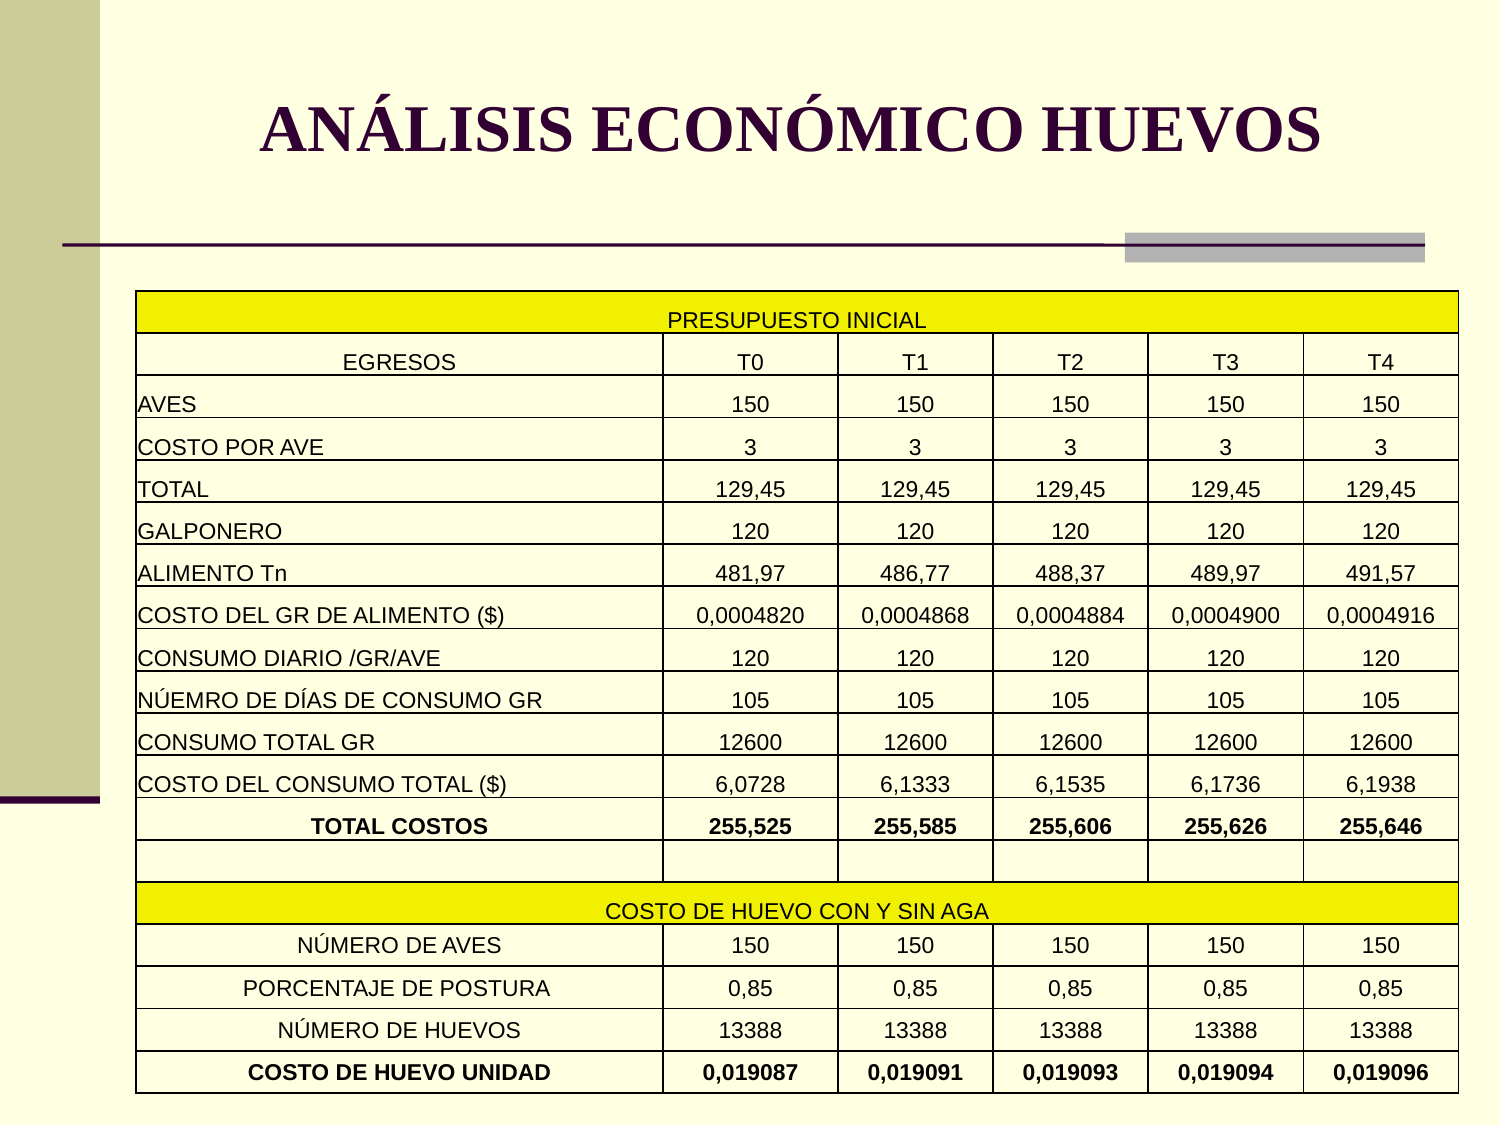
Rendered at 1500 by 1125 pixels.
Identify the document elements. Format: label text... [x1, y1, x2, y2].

table_cell 0,0004868 [839, 587, 992, 628]
table_cell 129,45 [1149, 461, 1303, 501]
table_cell NÚMERO DE AVES [137, 925, 662, 965]
table_cell 105 [1149, 672, 1303, 712]
table_cell 0,0004900 [1149, 587, 1303, 628]
table_cell 255,646 [1304, 798, 1458, 839]
table_cell 488,37 [994, 545, 1147, 585]
table_cell 120 [664, 503, 837, 543]
table_cell 3 [839, 418, 992, 459]
table_cell 150 [1304, 925, 1458, 965]
table_cell 0,0004884 [994, 587, 1147, 628]
table_cell T2 [994, 334, 1147, 374]
table_cell COSTO POR AVE [137, 418, 662, 459]
table_cell 129,45 [994, 461, 1147, 501]
table_cell 120 [839, 503, 992, 543]
table_cell 481,97 [664, 545, 837, 585]
table_cell [839, 841, 992, 881]
table_cell 150 [664, 376, 837, 417]
table_cell T0 [664, 334, 837, 374]
table_cell 150 [839, 925, 992, 965]
table_cell 120 [839, 629, 992, 670]
table_cell 129,45 [664, 461, 837, 501]
table_cell ALIMENTO Tn [137, 545, 662, 585]
table_cell 129,45 [1304, 461, 1458, 501]
text_box ANÁLISIS ECONÓMICO HUEVOS [242, 30, 1341, 219]
table_cell 105 [664, 672, 837, 712]
table_cell NÚEMRO DE DÍAS DE CONSUMO GR [137, 672, 662, 712]
table_cell 12600 [1304, 714, 1458, 754]
table_cell 6,1535 [994, 756, 1147, 797]
table_header PRESUPUESTO INICIAL [137, 292, 1458, 332]
table_cell COSTO DEL CONSUMO TOTAL ($) [137, 756, 662, 797]
table_cell TOTAL COSTOS [137, 798, 662, 839]
table_cell 6,1333 [839, 756, 992, 797]
table_cell 6,1938 [1304, 756, 1458, 797]
table_cell [1149, 841, 1303, 881]
table_cell GALPONERO [137, 503, 662, 543]
table_cell 3 [1304, 418, 1458, 459]
table_cell [137, 841, 662, 881]
table_cell EGRESOS [137, 334, 662, 374]
table_cell COSTO DE HUEVO UNIDAD [137, 1052, 662, 1092]
table_cell 150 [1304, 376, 1458, 417]
table_cell 150 [1149, 376, 1303, 417]
table_cell 120 [1304, 629, 1458, 670]
table_cell 0,019087 [664, 1052, 837, 1092]
table_cell 150 [994, 376, 1147, 417]
table_cell 0,85 [994, 967, 1147, 1008]
table_cell 13388 [994, 1009, 1147, 1050]
table_cell 0,85 [1304, 967, 1458, 1008]
table_cell COSTO DE HUEVO CON Y SIN AGA [137, 883, 1458, 923]
table_cell 120 [1149, 629, 1303, 670]
table_cell AVES [137, 376, 662, 417]
table_cell 0,0004820 [664, 587, 837, 628]
table_cell [1304, 841, 1458, 881]
table_cell 489,97 [1149, 545, 1303, 585]
table_cell 150 [839, 376, 992, 417]
table_cell 12600 [664, 714, 837, 754]
table_cell 6,1736 [1149, 756, 1303, 797]
table_cell 0,019096 [1304, 1052, 1458, 1092]
table_cell 120 [994, 629, 1147, 670]
table_cell 3 [994, 418, 1147, 459]
table_cell 255,606 [994, 798, 1147, 839]
table_cell [994, 841, 1147, 881]
table_cell 0,019094 [1149, 1052, 1303, 1092]
table_cell 6,0728 [664, 756, 837, 797]
table_cell 0,0004916 [1304, 587, 1458, 628]
table_cell 3 [1149, 418, 1303, 459]
table_cell 491,57 [1304, 545, 1458, 585]
table_cell 0,019093 [994, 1052, 1147, 1092]
table_cell 150 [994, 925, 1147, 965]
table_cell CONSUMO TOTAL GR [137, 714, 662, 754]
table_cell 0,85 [664, 967, 837, 1008]
table_cell [664, 841, 837, 881]
table_cell 13388 [839, 1009, 992, 1050]
table_cell T1 [839, 334, 992, 374]
table_cell COSTO DEL GR DE ALIMENTO ($) [137, 587, 662, 628]
table_cell 255,585 [839, 798, 992, 839]
table_cell 13388 [1149, 1009, 1303, 1050]
table_cell CONSUMO DIARIO /GR/AVE [137, 629, 662, 670]
table_cell 120 [664, 629, 837, 670]
table_cell 255,525 [664, 798, 837, 839]
table_cell 105 [994, 672, 1147, 712]
table_cell 129,45 [839, 461, 992, 501]
table_cell NÚMERO DE HUEVOS [137, 1009, 662, 1050]
table_cell 150 [1149, 925, 1303, 965]
table_cell 0,85 [839, 967, 992, 1008]
table_cell T3 [1149, 334, 1303, 374]
table_cell 105 [839, 672, 992, 712]
table_cell 486,77 [839, 545, 992, 585]
table_cell TOTAL [137, 461, 662, 501]
table_cell 105 [1304, 672, 1458, 712]
table_cell 120 [1304, 503, 1458, 543]
table_cell 255,626 [1149, 798, 1303, 839]
table_cell 13388 [1304, 1009, 1458, 1050]
table_cell 120 [1149, 503, 1303, 543]
table_cell 120 [994, 503, 1147, 543]
table_cell PORCENTAJE DE POSTURA [137, 967, 662, 1008]
table_cell 0,85 [1149, 967, 1303, 1008]
table_cell 13388 [664, 1009, 837, 1050]
table_cell 12600 [839, 714, 992, 754]
table_cell 12600 [1149, 714, 1303, 754]
table_cell 3 [664, 418, 837, 459]
table_cell 12600 [994, 714, 1147, 754]
table_cell 0,019091 [839, 1052, 992, 1092]
table_cell 150 [664, 925, 837, 965]
table_cell T4 [1304, 334, 1458, 374]
